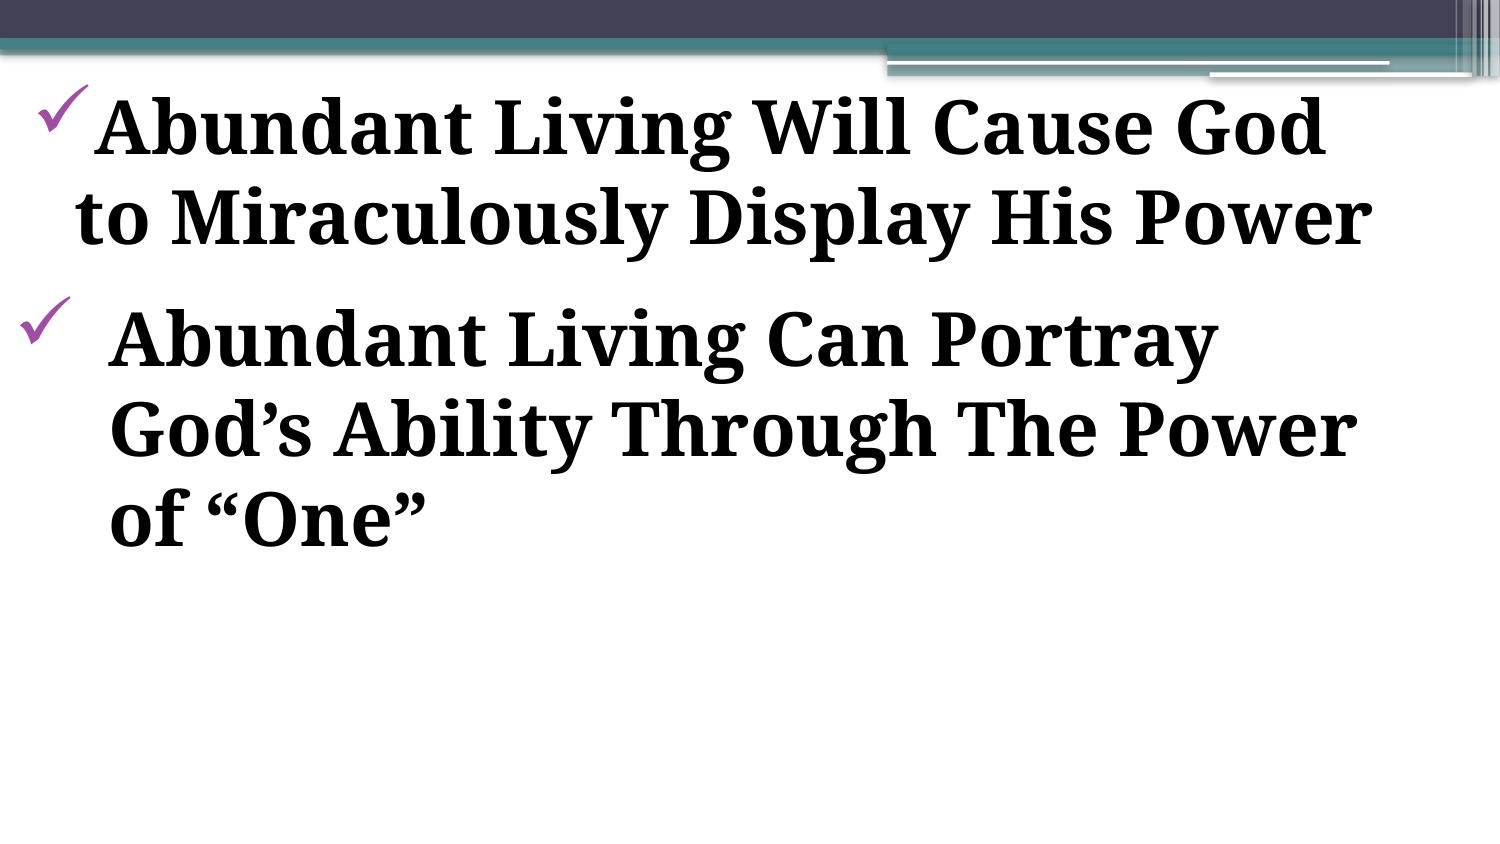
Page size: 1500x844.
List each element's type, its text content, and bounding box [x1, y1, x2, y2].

list Abundant Living Will Cause God to Miraculously Display His Power Abundant Living Can Portray God’s Ability Through The Power of “One” [0, 71, 1400, 822]
